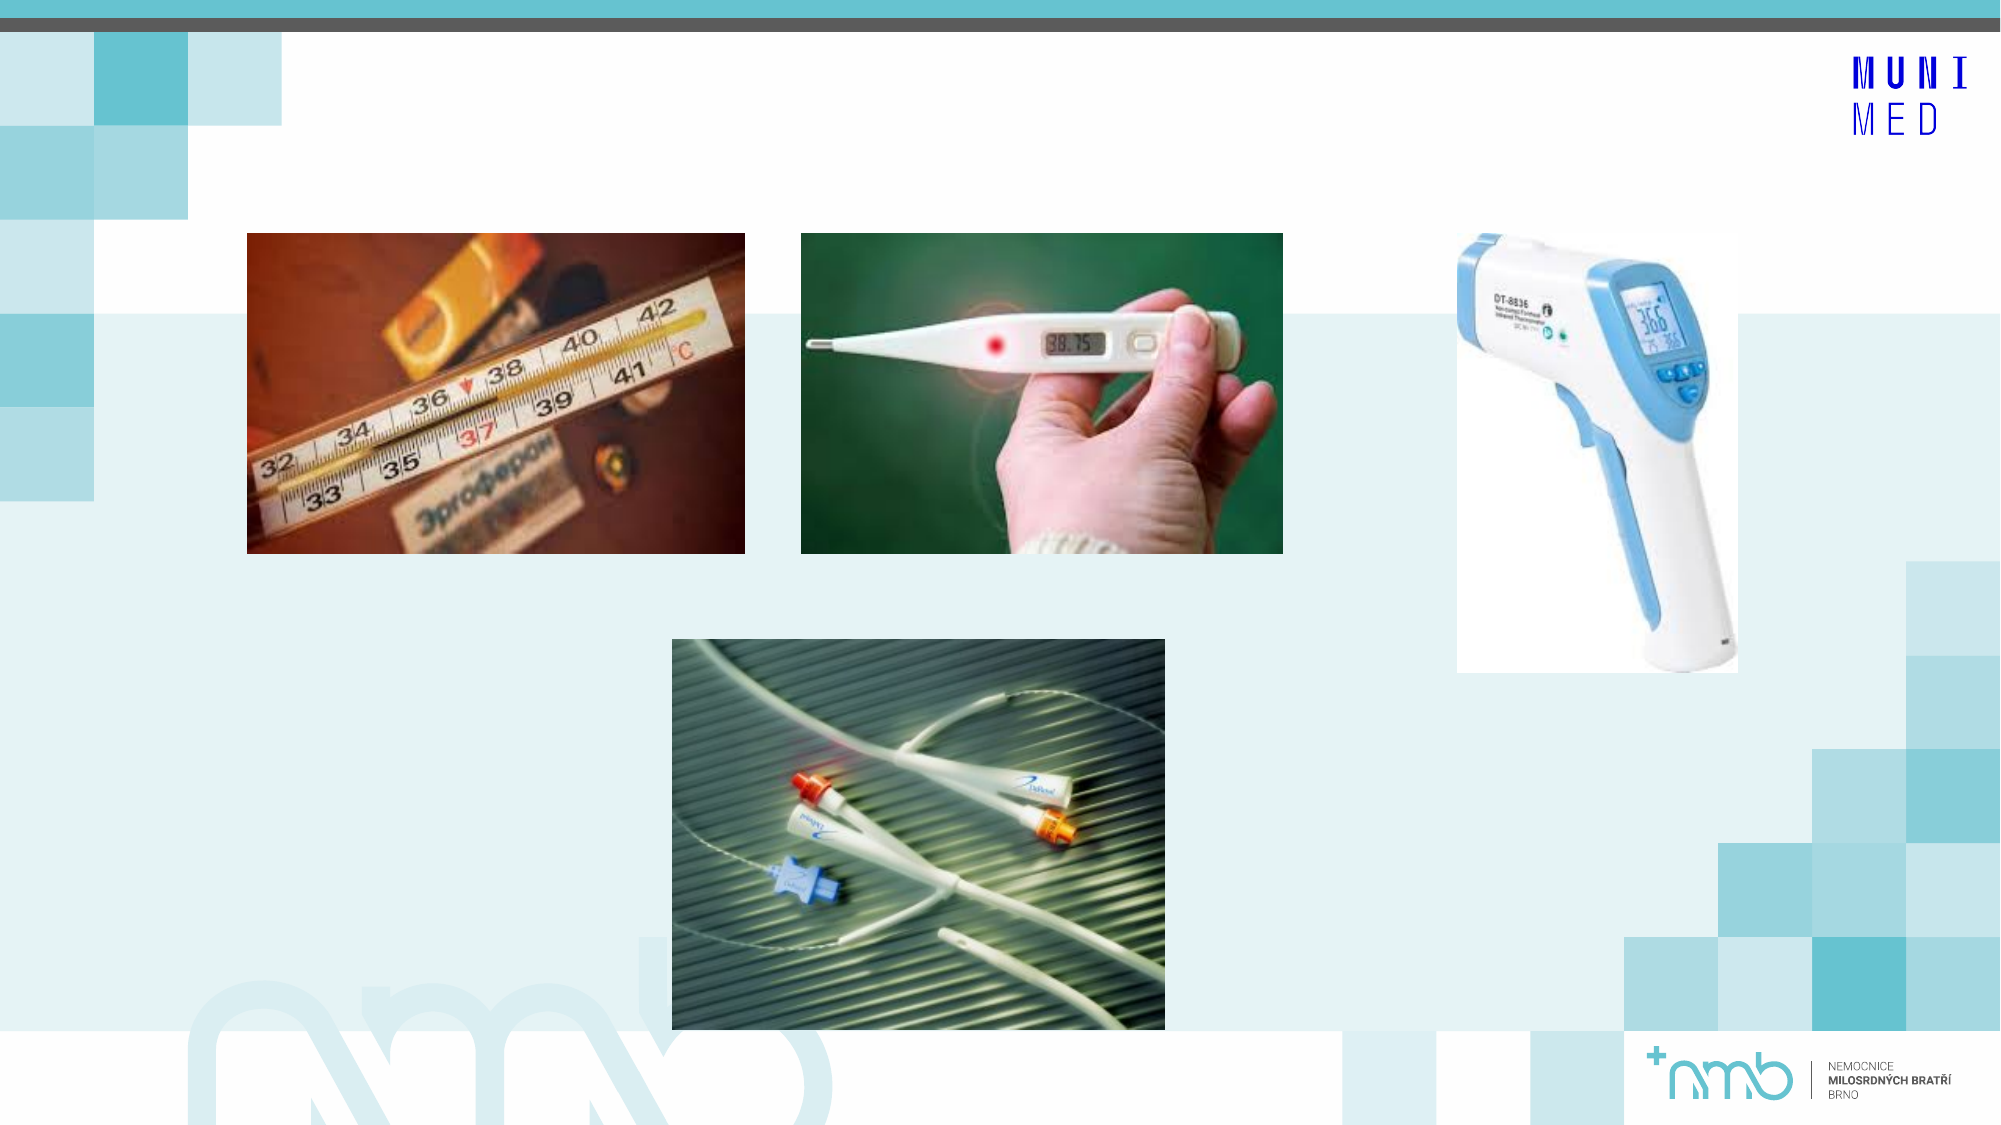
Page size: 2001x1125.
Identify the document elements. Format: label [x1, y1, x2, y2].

picture [247, 233, 745, 554]
picture [672, 639, 1165, 1031]
list [1457, 233, 1738, 673]
picture [1833, 36, 1987, 155]
picture [801, 233, 1284, 554]
